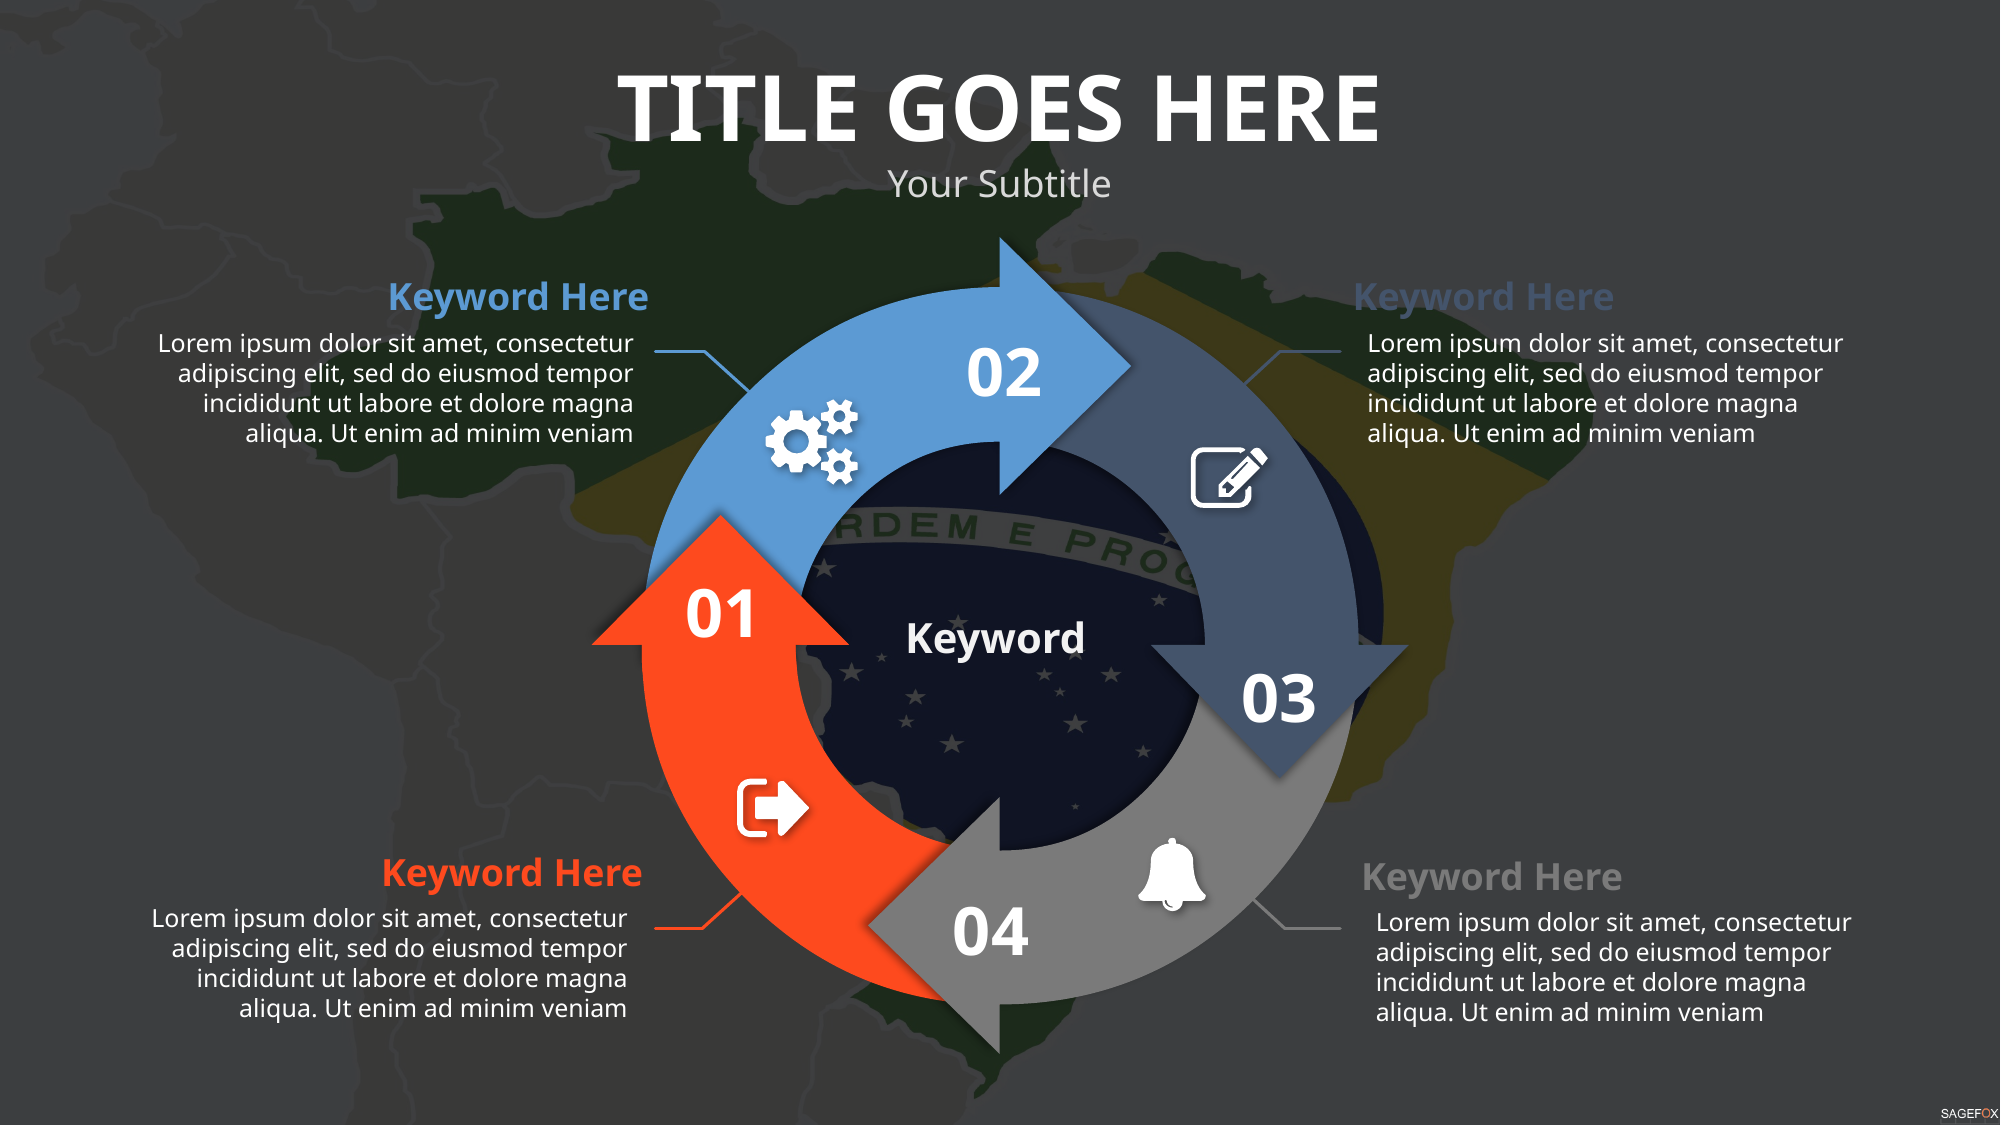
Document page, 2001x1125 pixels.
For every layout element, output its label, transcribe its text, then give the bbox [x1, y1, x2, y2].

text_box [136, 273, 635, 449]
text_box 04 [952, 888, 1030, 969]
text_box 03 [1241, 655, 1318, 736]
picture [1940, 0, 2001, 1125]
text_box [737, 778, 767, 838]
text_box Keyword [905, 611, 1087, 662]
text_box [648, 236, 1132, 584]
text_box [1138, 837, 1206, 912]
text_box [1218, 455, 1260, 497]
text_box [642, 673, 937, 999]
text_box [1232, 880, 1341, 929]
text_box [130, 848, 629, 1025]
text_box TITLE GOES HERE Your Subtitle [548, 42, 1452, 212]
text_box 02 [965, 329, 1043, 410]
text_box [765, 399, 858, 485]
text_box [591, 515, 849, 673]
text_box [867, 707, 1352, 1054]
text_box [755, 781, 809, 836]
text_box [655, 880, 755, 929]
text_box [1375, 852, 1874, 1029]
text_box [1367, 273, 1866, 449]
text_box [655, 351, 758, 400]
text_box [1190, 447, 1252, 508]
text_box 01 [685, 571, 763, 652]
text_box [1227, 350, 1341, 400]
text_box [1060, 293, 1409, 779]
text_box [1250, 447, 1268, 466]
